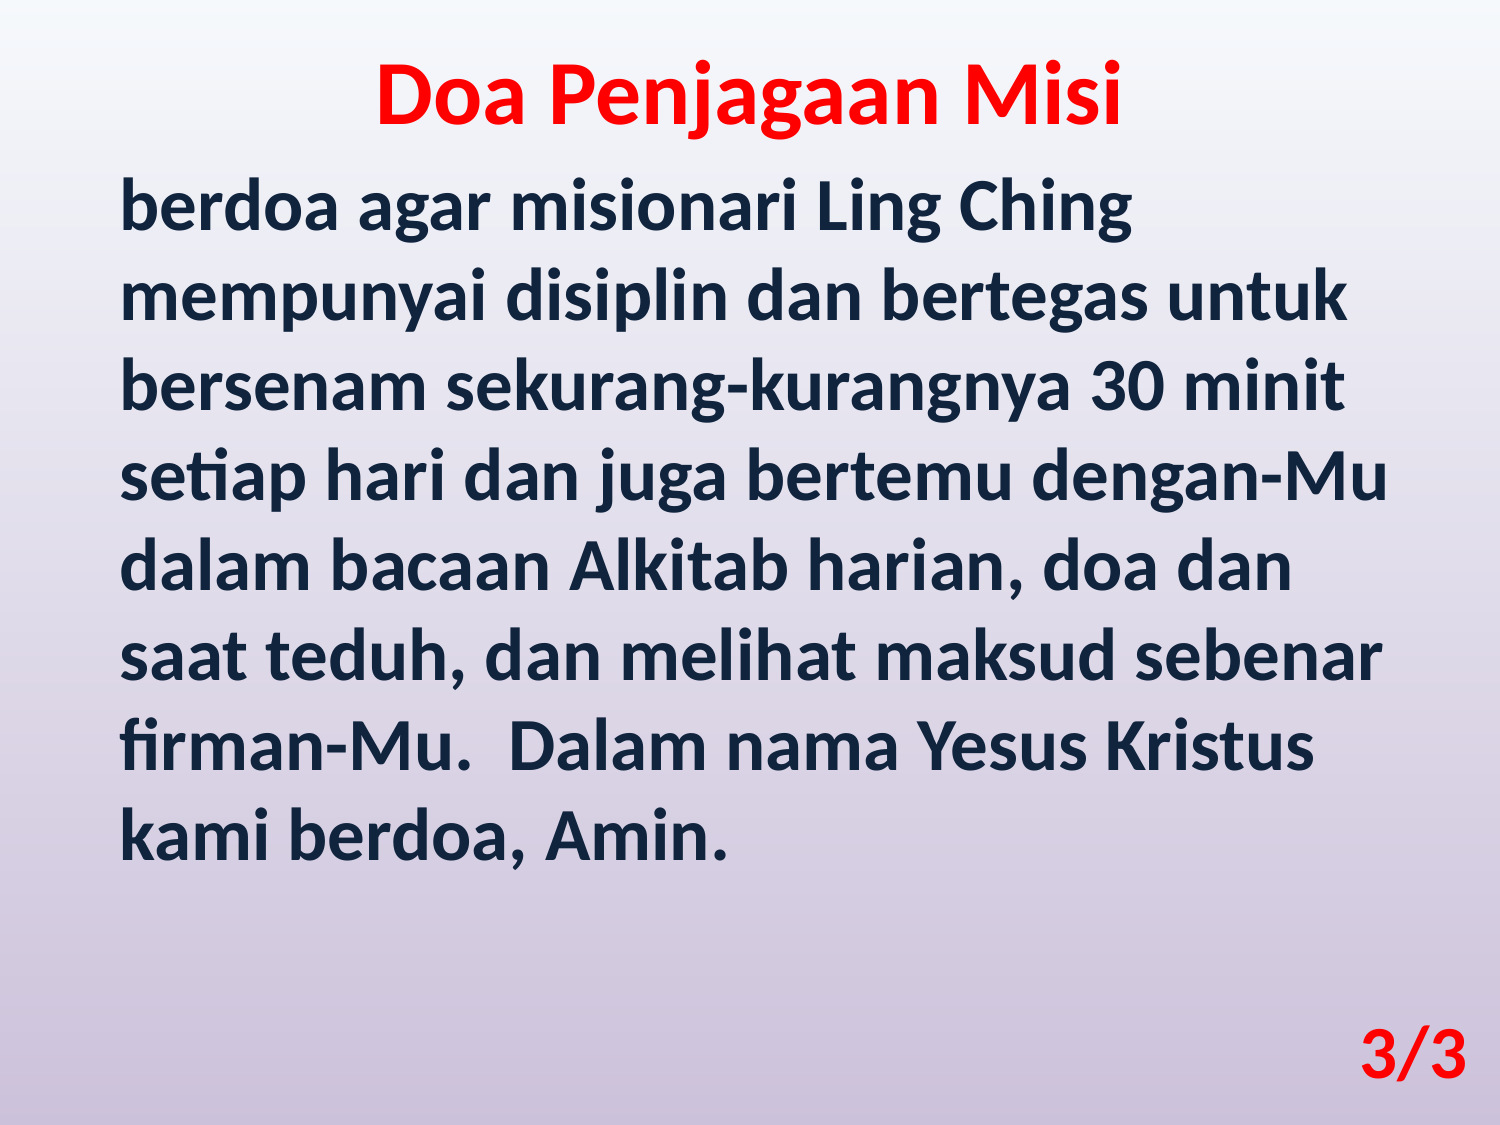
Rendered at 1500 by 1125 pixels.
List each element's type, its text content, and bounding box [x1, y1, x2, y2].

text_box Doa Penjagaan Misi [0, 25, 1500, 151]
text_box 3/3 [1344, 996, 1500, 1102]
list berdoa agar misionari Ling Ching mempunyai disiplin dan bertegas untuk bersenam sekurang-kurangnya 30 minit setiap hari dan juga bertemu dengan-Mu dalam bacaan Alkitab harian, doa dan saat teduh, dan melihat maksud sebenar firman-Mu. Dalam nama Yesus Kristus kami berdoa, Amin. [104, 151, 1427, 1050]
